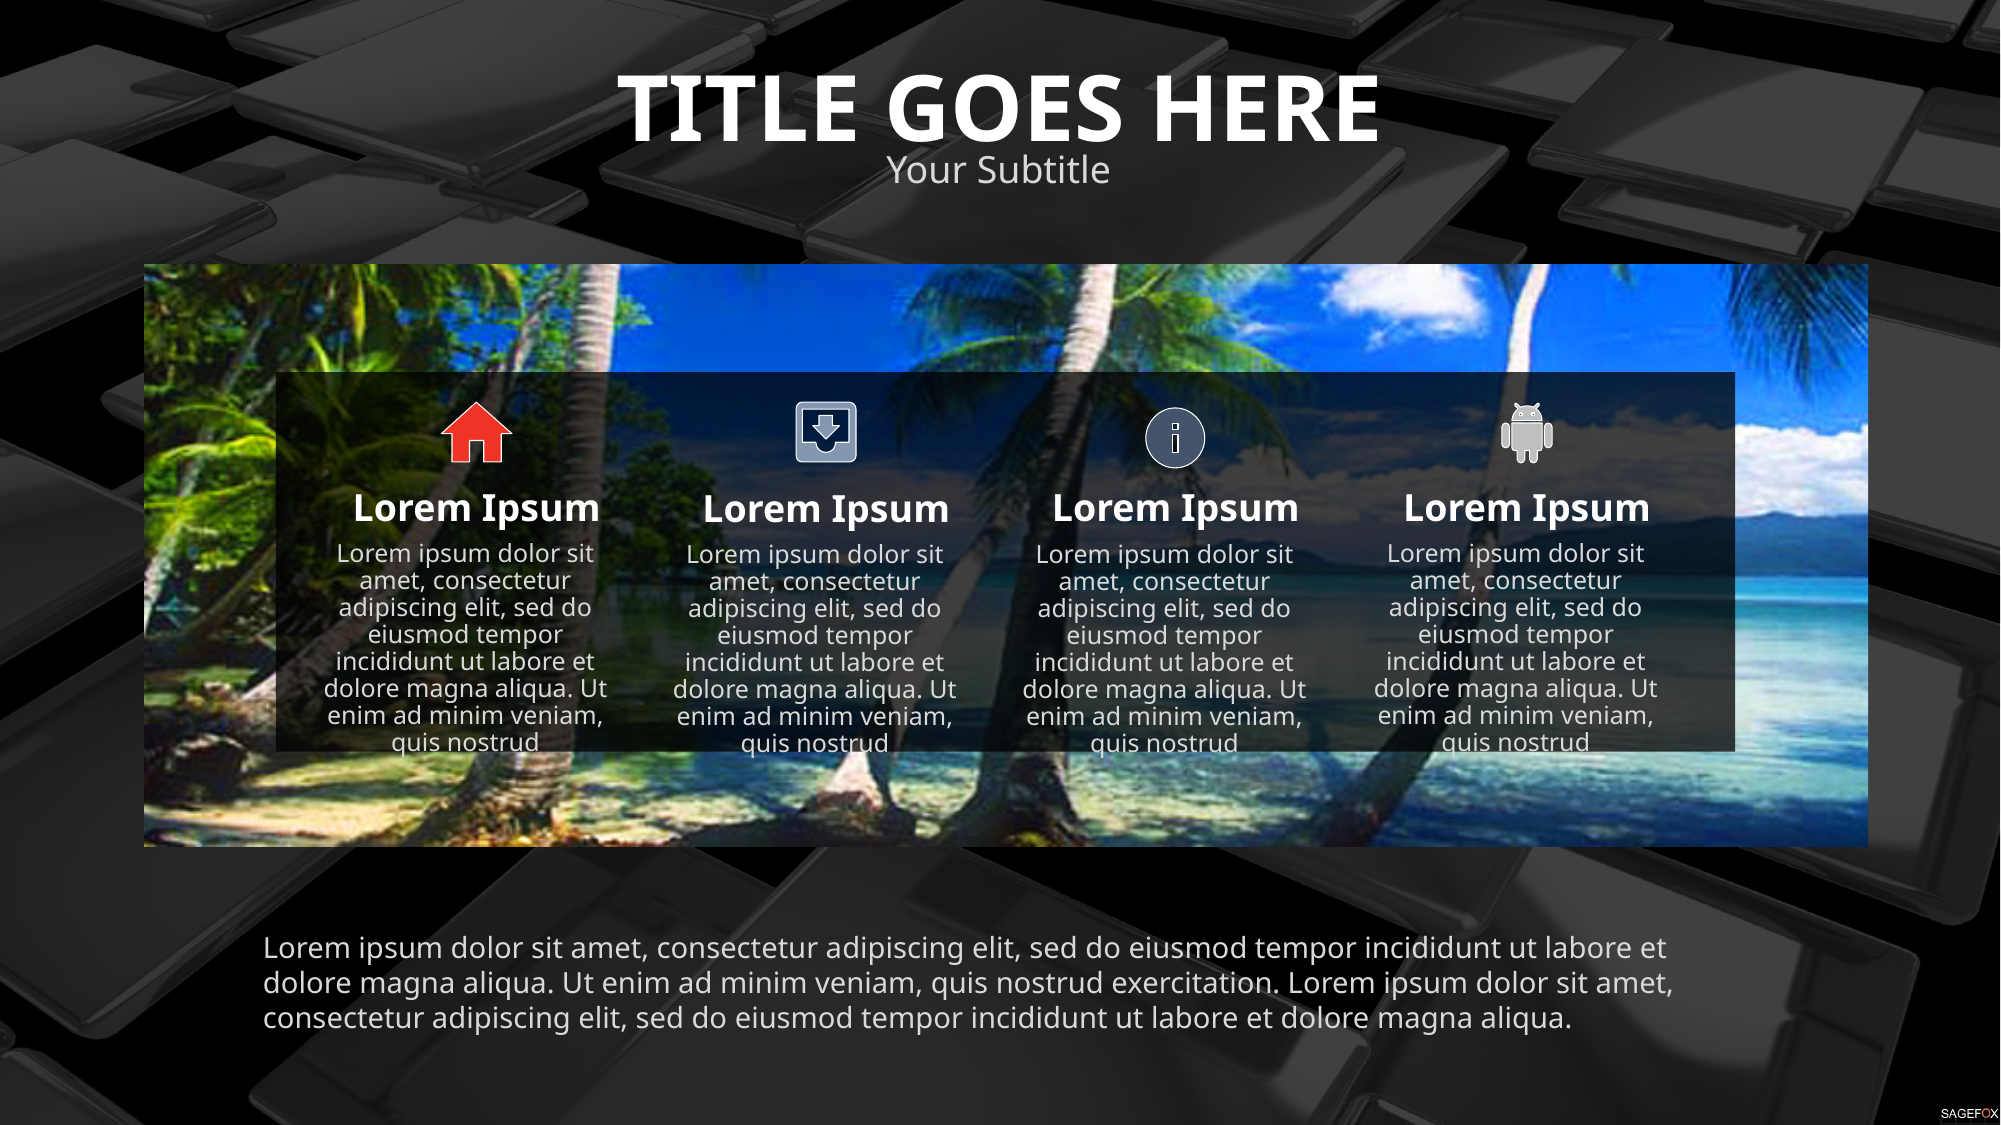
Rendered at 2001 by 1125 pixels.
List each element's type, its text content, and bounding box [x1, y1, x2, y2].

text_box [143, 263, 1869, 847]
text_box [1347, 476, 1708, 777]
text_box [796, 402, 857, 462]
text_box Lorem ipsum dolor sit amet, consectetur adipiscing elit, sed do eiusmod tempor incididunt ut labore et dolore magna aliqua. Ut enim ad minim veniam, quis nostrud exercitation. Lorem ipsum dolor sit amet, consectetur adipiscing elit, sed do eiusmod tempor incididunt ut labore et dolore magna aliqua. [248, 922, 1752, 1042]
text_box TITLE GOES HERE [548, 42, 1452, 167]
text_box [995, 477, 1356, 778]
text_box Your Subtitle [871, 138, 1129, 198]
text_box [646, 477, 995, 778]
text_box [1544, 423, 1553, 448]
text_box [1501, 423, 1510, 448]
text_box [1511, 403, 1543, 421]
text_box [1145, 407, 1205, 468]
text_box [275, 371, 1736, 753]
picture [0, 0, 2001, 1125]
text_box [296, 476, 657, 777]
text_box [441, 402, 513, 462]
text_box [1511, 423, 1543, 463]
